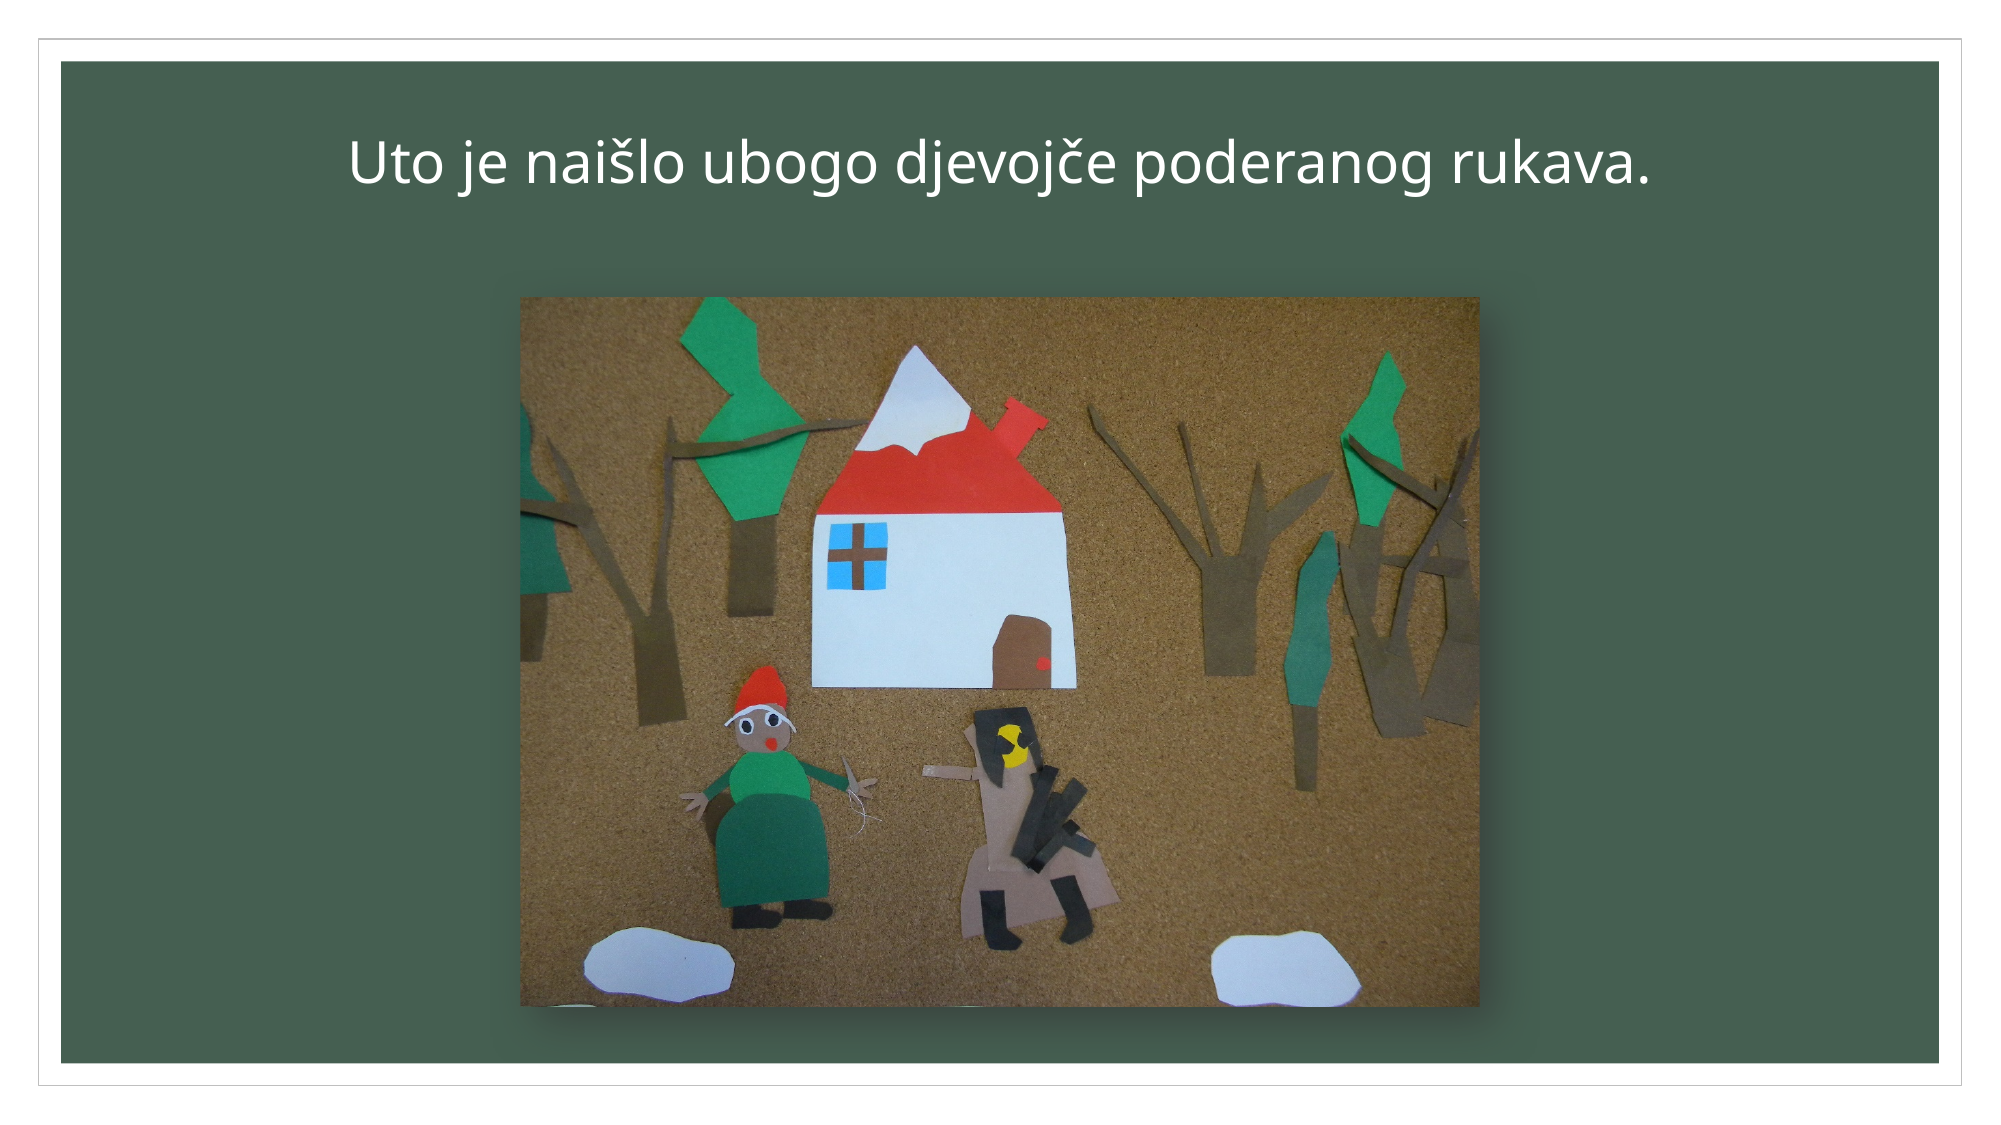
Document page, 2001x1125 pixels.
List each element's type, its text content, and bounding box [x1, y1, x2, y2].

picture [520, 297, 1480, 1007]
title Uto je naišlo ubogo djevojče poderanog rukava. [174, 105, 1825, 224]
